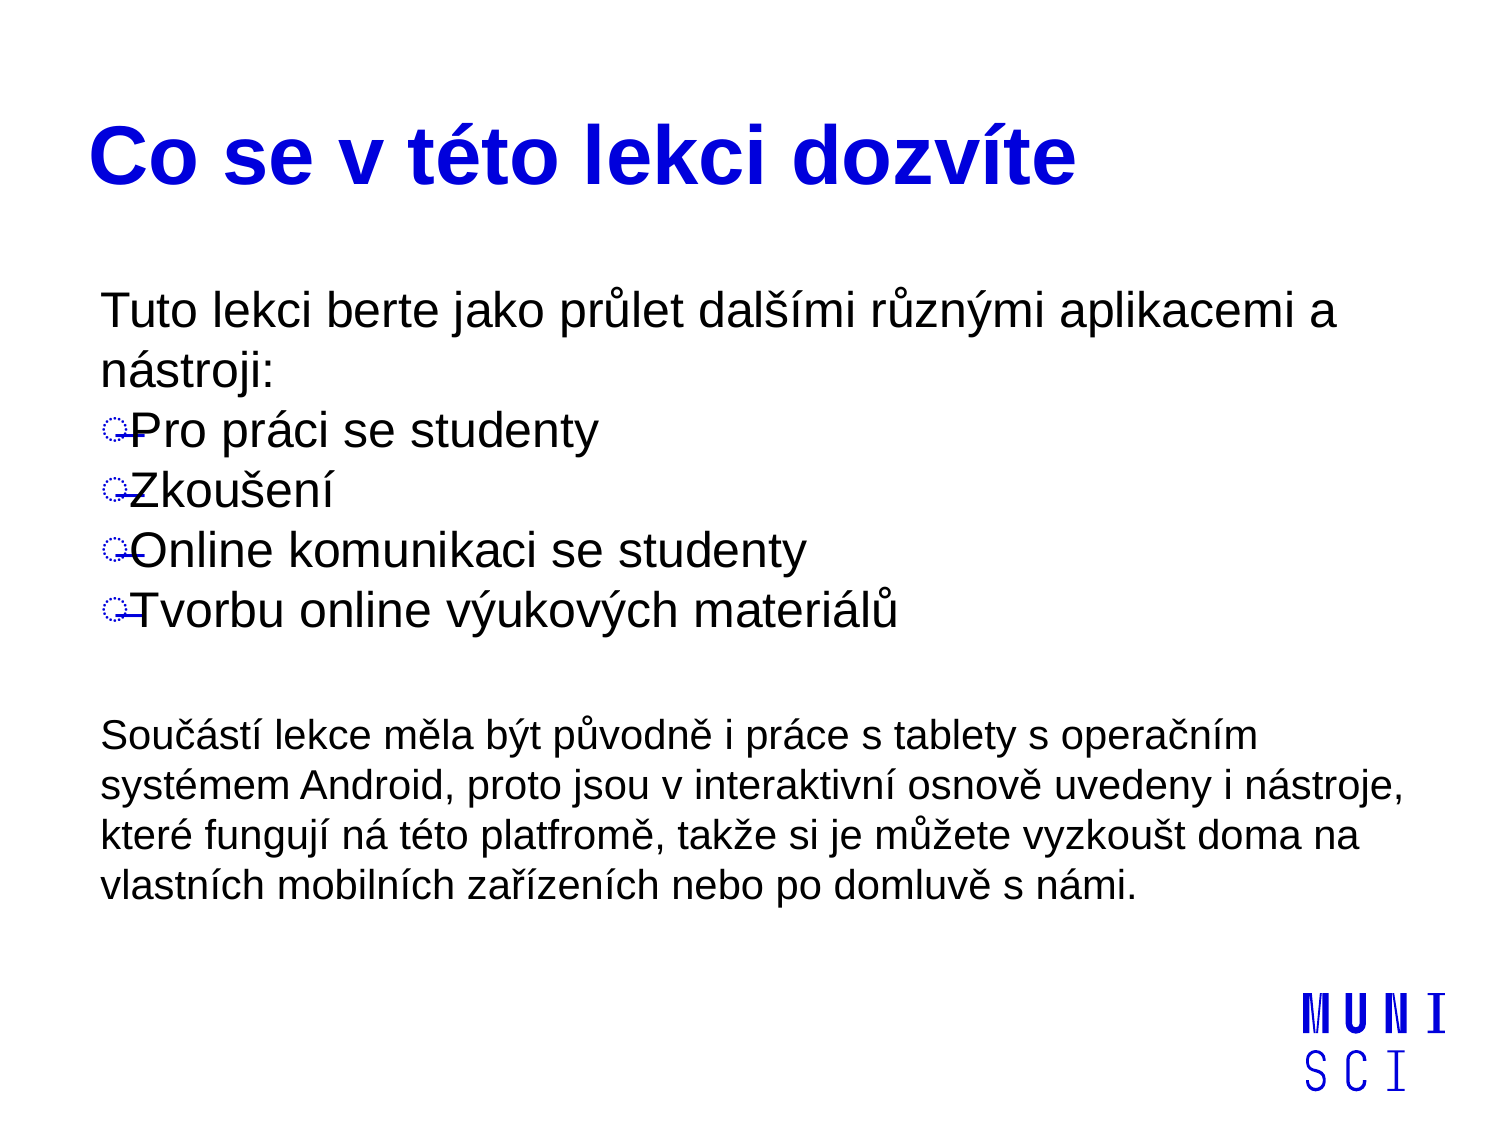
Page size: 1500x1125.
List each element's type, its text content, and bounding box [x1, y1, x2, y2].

title Co se v této lekci dozvíte [88, 118, 1412, 193]
list Tuto lekci berte jako průlet dalšími různými aplikacemi a nástroji: Pro práci se studenty Zkoušení Online komunikaci se studenty Tvorbu online výukových materiálů Součástí lekce měla být původně i práce s tablety s operačním systémem Android, proto jsou v interaktivní osnově uvedeny i nástroje, které fungují ná této platfromě, takže si je můžete vyzkoušt doma na vlastních mobilních zařízeních nebo po domluvě s námi. [88, 277, 1412, 957]
